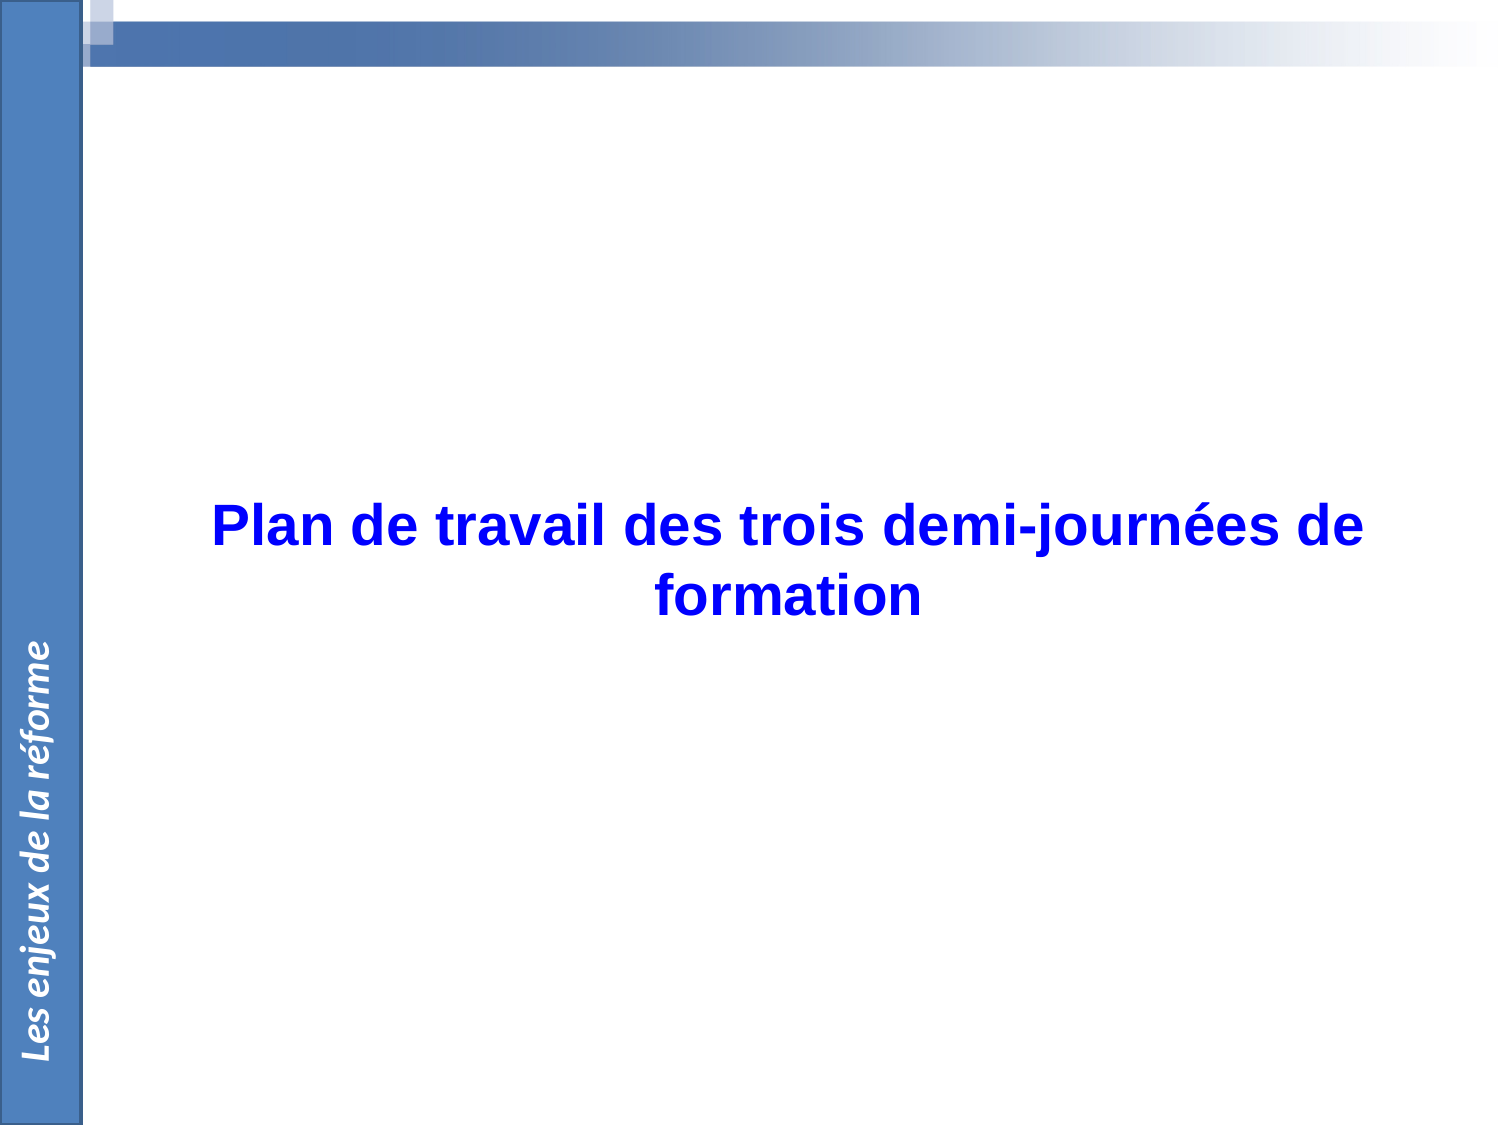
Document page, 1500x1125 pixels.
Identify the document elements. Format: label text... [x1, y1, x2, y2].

text_box Plan de travail des trois demi-journées de formation [183, 479, 1396, 635]
text_box Les enjeux de la réforme [0, 0, 83, 1125]
picture [83, 0, 1500, 1125]
